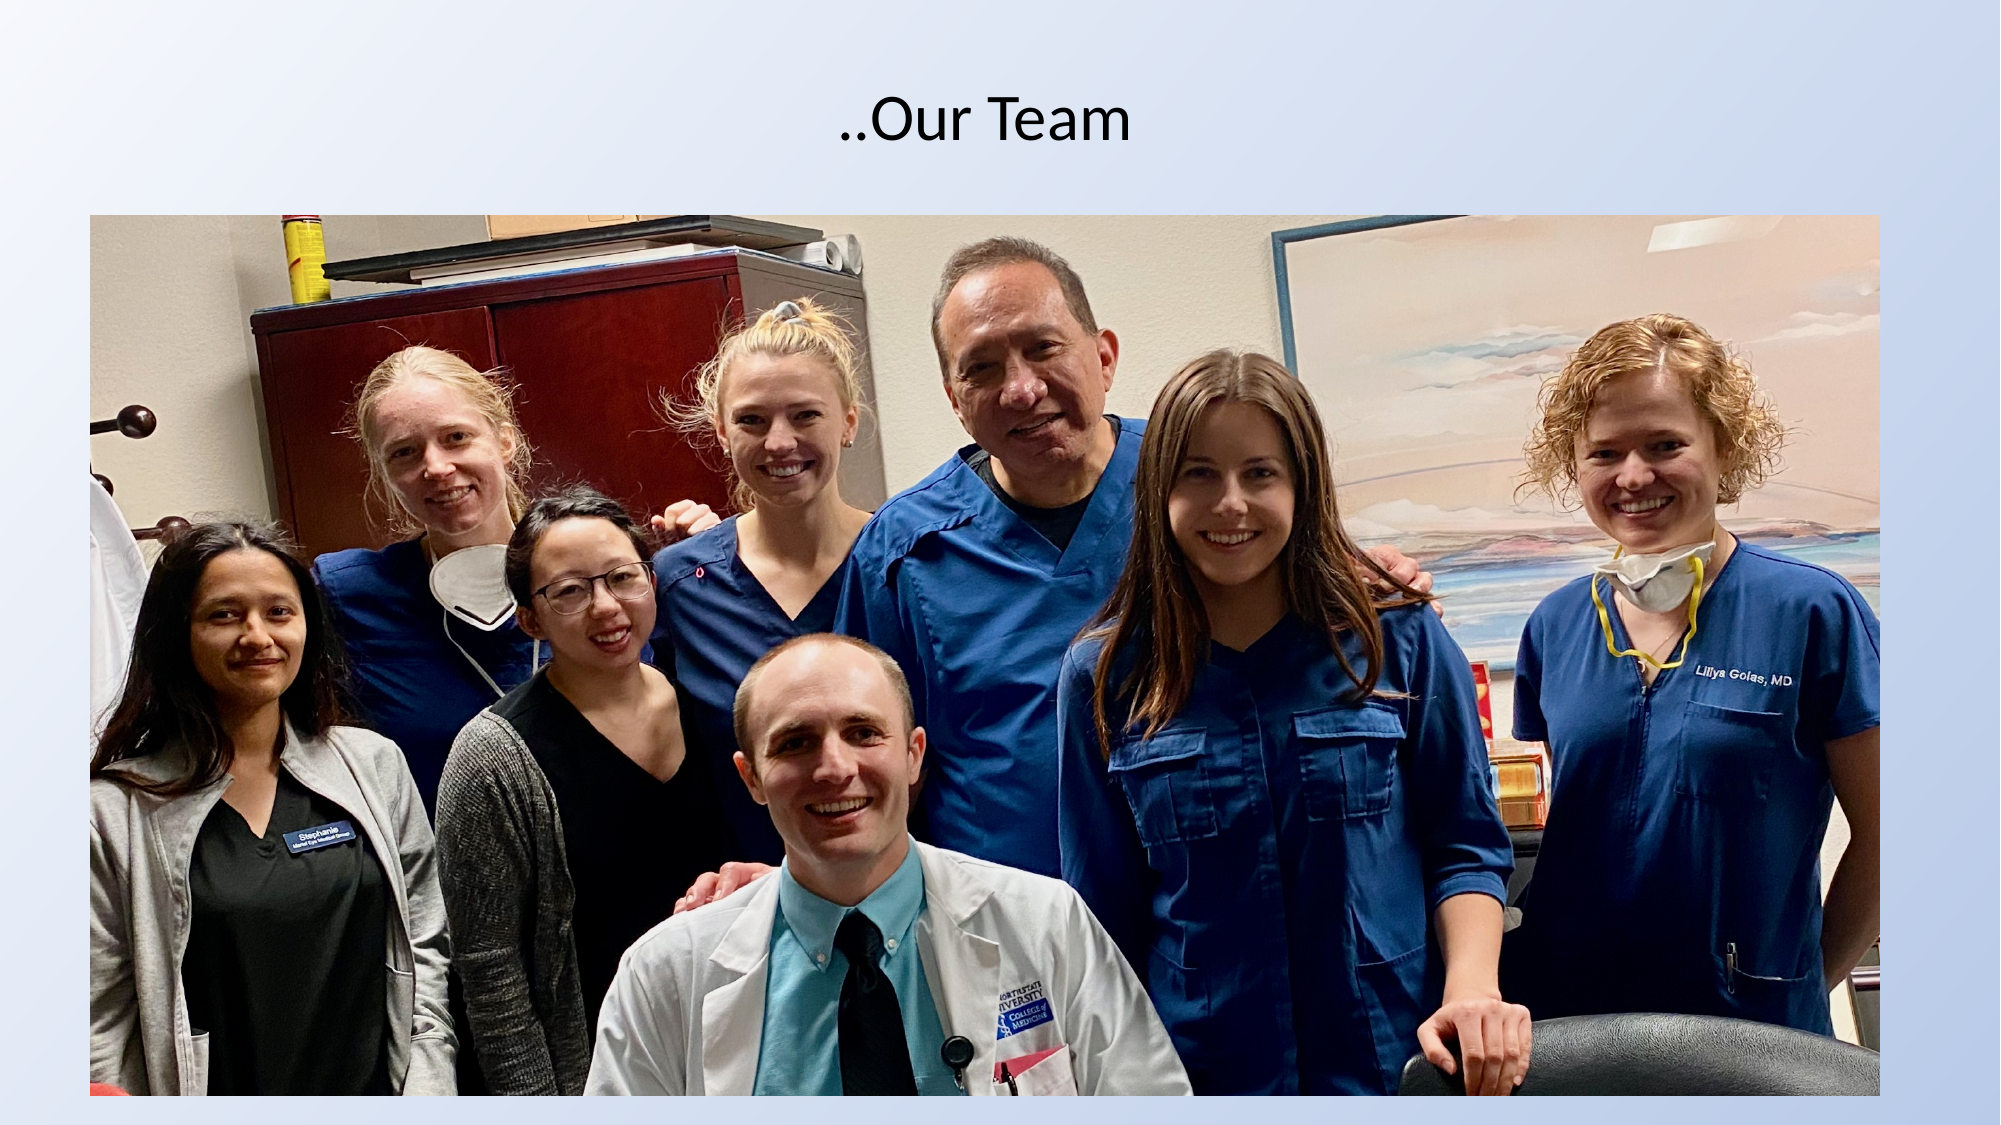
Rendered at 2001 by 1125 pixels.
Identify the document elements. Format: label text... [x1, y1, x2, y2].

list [90, 215, 1880, 1096]
text_box ..Our Team [0, 66, 1970, 162]
